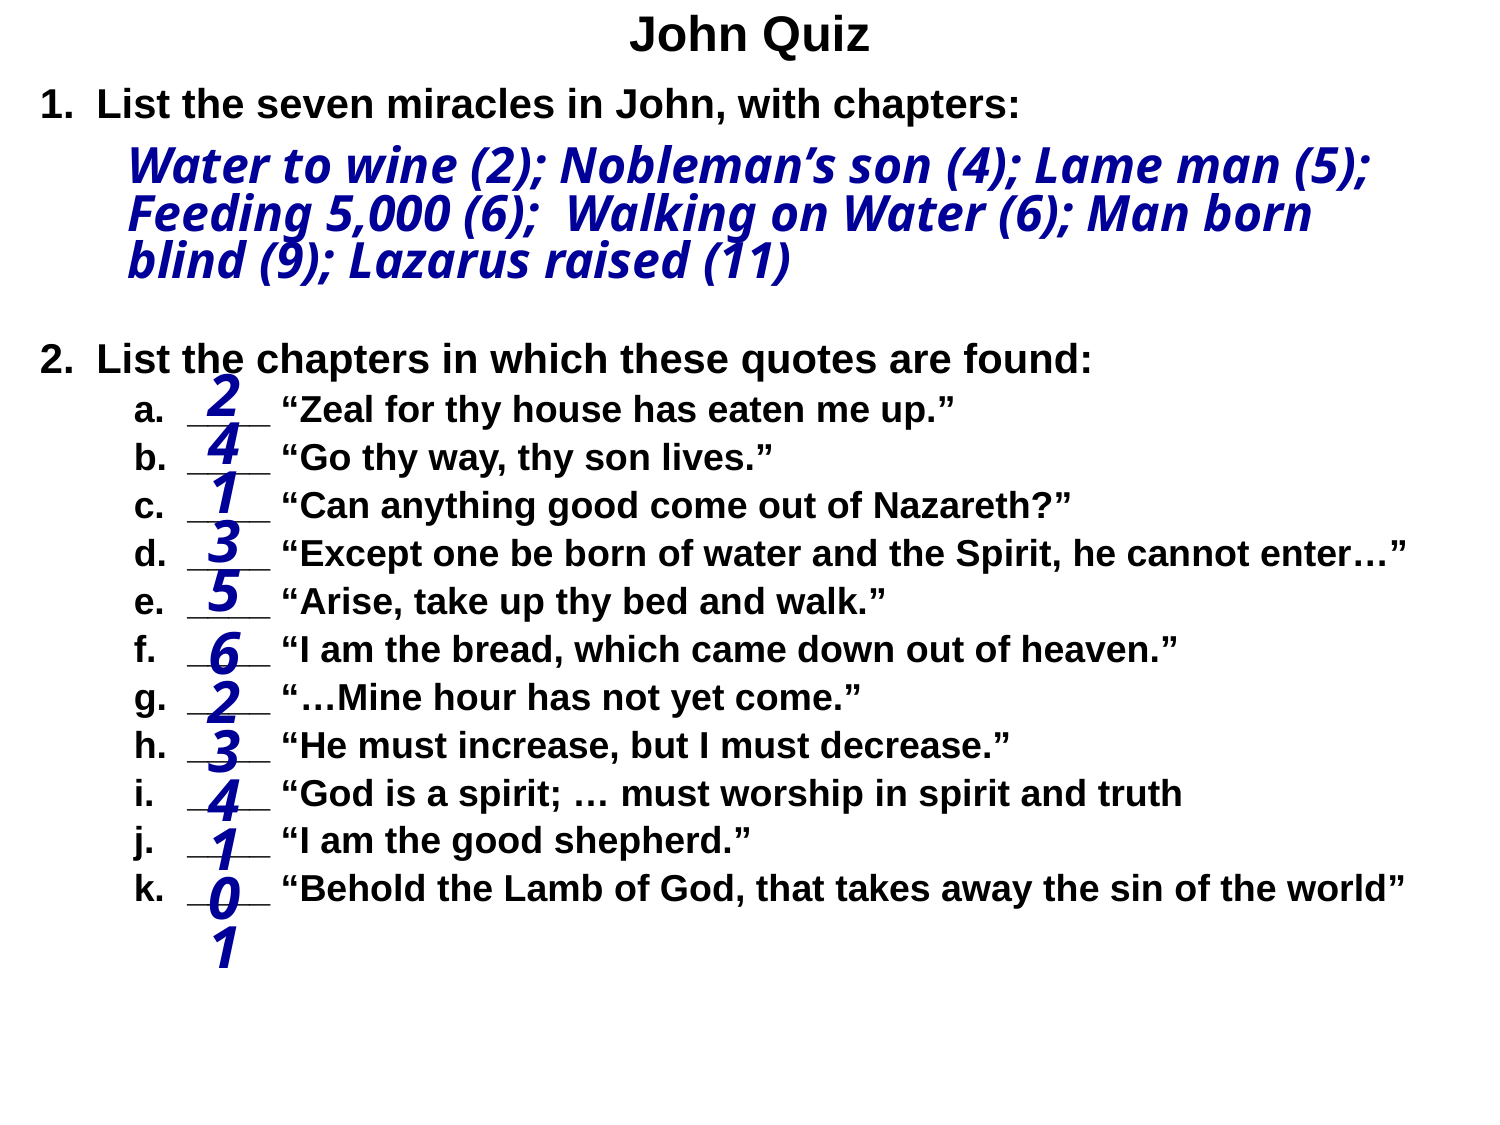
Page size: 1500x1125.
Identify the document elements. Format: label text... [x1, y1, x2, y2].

text_box Water to wine (2); Nobleman’s son (4); Lame man (5); Feeding 5,000 (6); Walking on Water (6); Man born blind (9); Lazarus raised (11) [112, 137, 1450, 296]
title John Quiz [0, 0, 1500, 63]
list List the seven miracles in John, with chapters: List the chapters in which these quotes are found: a. ____ “Zeal for thy house has eaten me up.” b. ____ “Go thy way, thy son lives.” c. ____ “Can anything good come out of Nazareth?” d. ____ “Except one be born of water and the Spirit, he cannot enter…” e. ____ “Arise, take up thy bed and walk.” f. ____ “I am the bread, which came down out of heaven.” g. ____ “…Mine hour has not yet come.” h. ____ “He must increase, but I must decrease.” i. ____ “God is a spirit; … must worship in spirit and truth j. ____ “I am the good shepherd.” k. ____ “Behold the Lamb of God, that takes away the sin of the world” [24, 75, 1463, 1113]
text_box 2 4 1 3 5 6 2 3 4 10 1 [187, 369, 263, 1035]
